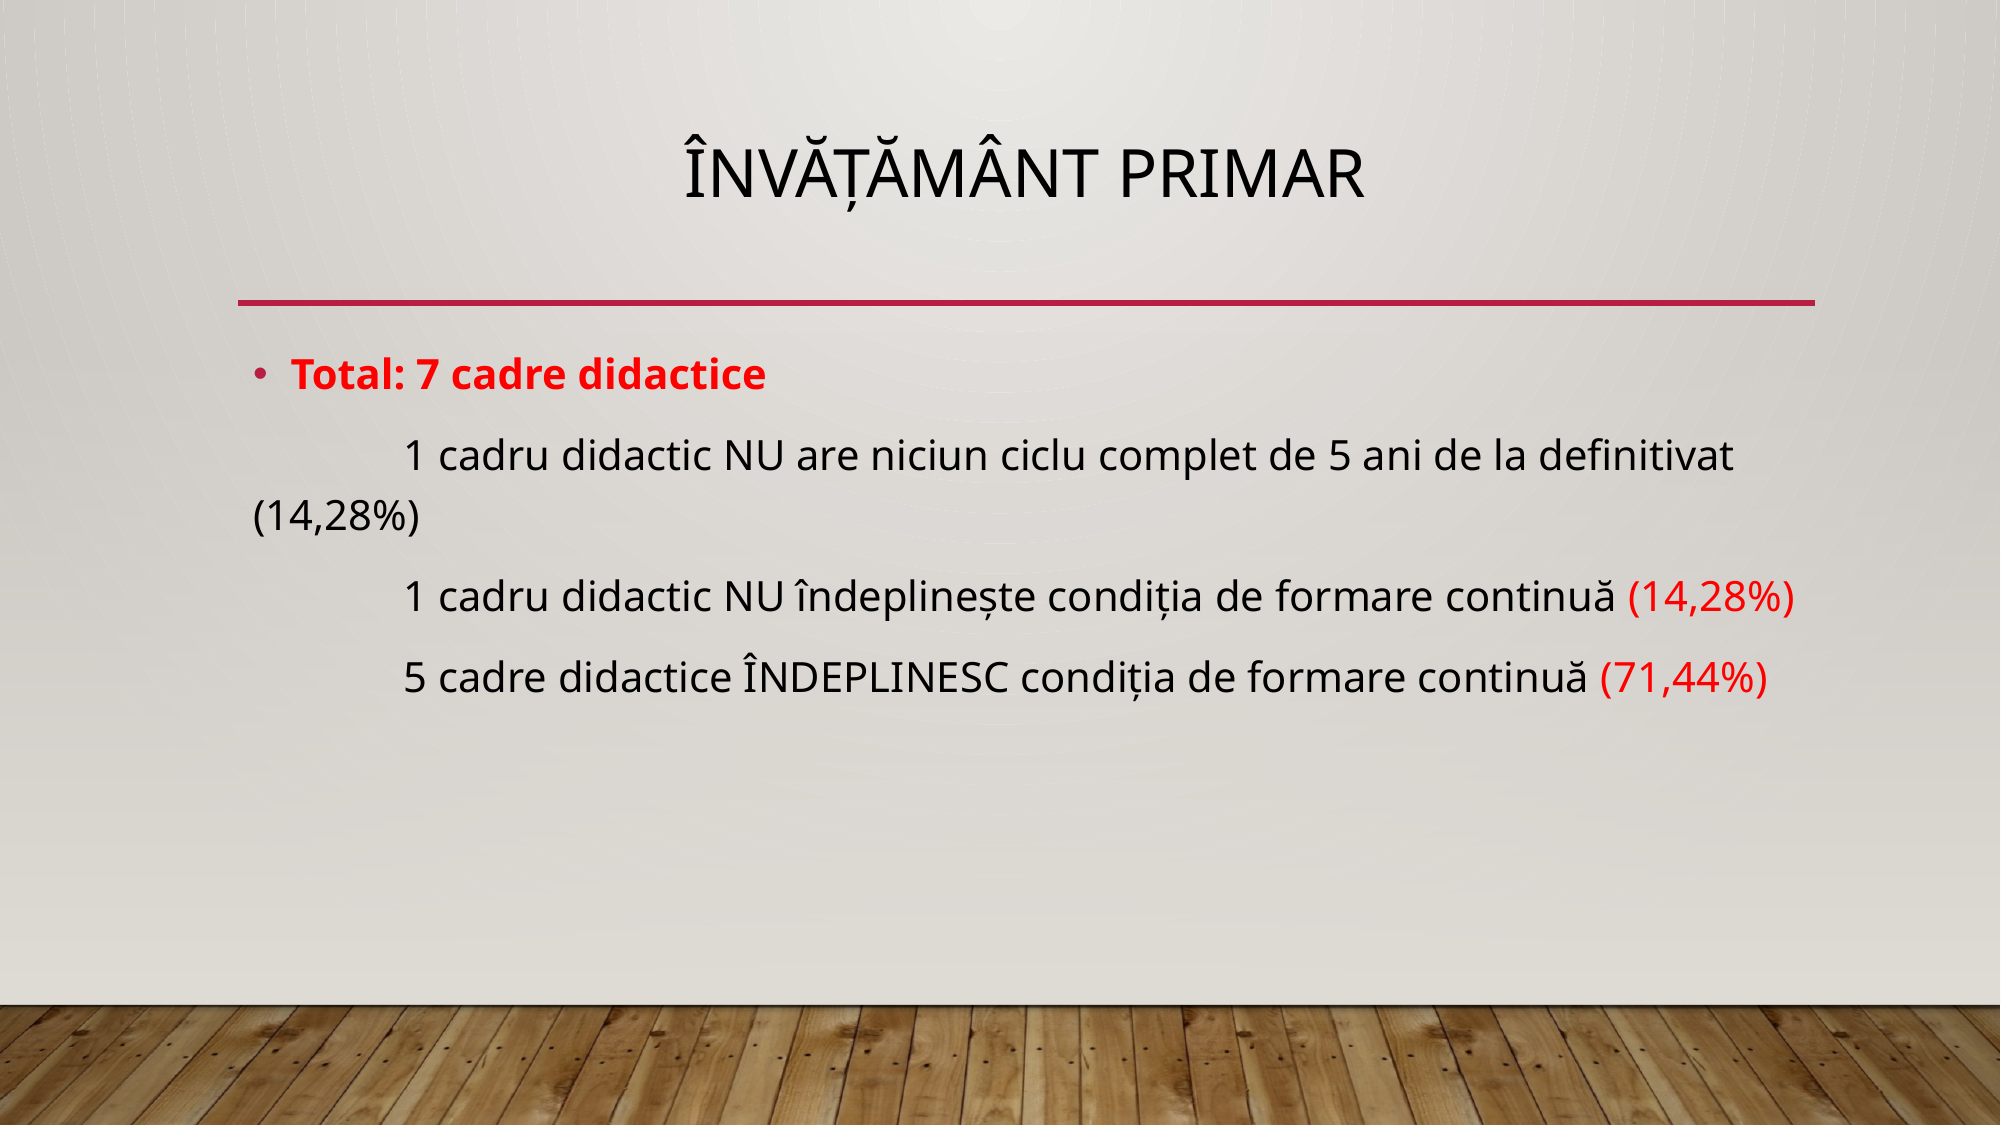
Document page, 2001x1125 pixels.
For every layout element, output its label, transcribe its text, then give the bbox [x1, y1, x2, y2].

title Învățământ primar [238, 131, 1814, 305]
picture [0, 1005, 2000, 1125]
list Total: 7 cadre didactice 1 cadru didactic NU are niciun ciclu complet de 5 ani de la definitivat (14,28%) 1 cadru didactic NU îndeplinește condiția de formare continuă (14,28%) 5 cadre didactice ÎNDEPLINESC condiția de formare continuă (71,44%) [238, 330, 1814, 897]
